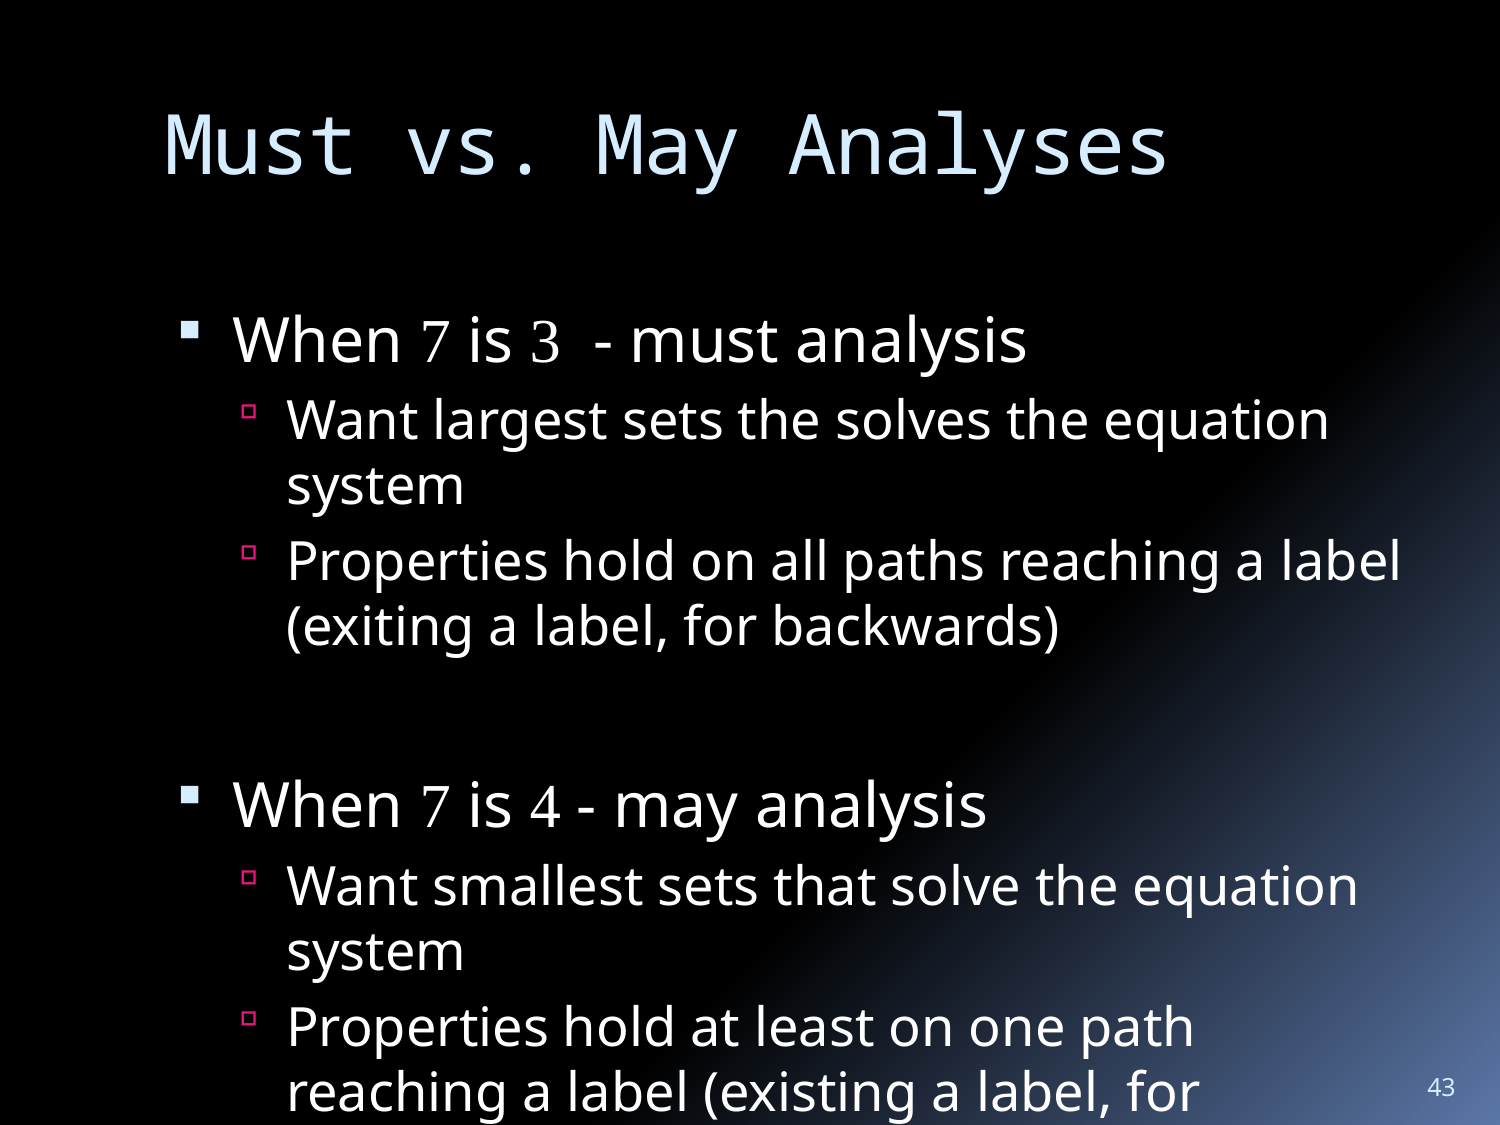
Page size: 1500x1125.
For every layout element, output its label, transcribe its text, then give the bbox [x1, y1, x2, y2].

list When  is  - must analysis Want largest sets the solves the equation system Properties hold on all paths reaching a label (exiting a label, for backwards) When  is  - may analysis Want smallest sets that solve the equation system Properties hold at least on one path reaching a label (existing a label, for backwards) [150, 292, 1425, 1043]
slide_number 43 [1412, 1052, 1488, 1113]
title Must vs. May Analyses [150, 83, 1425, 234]
